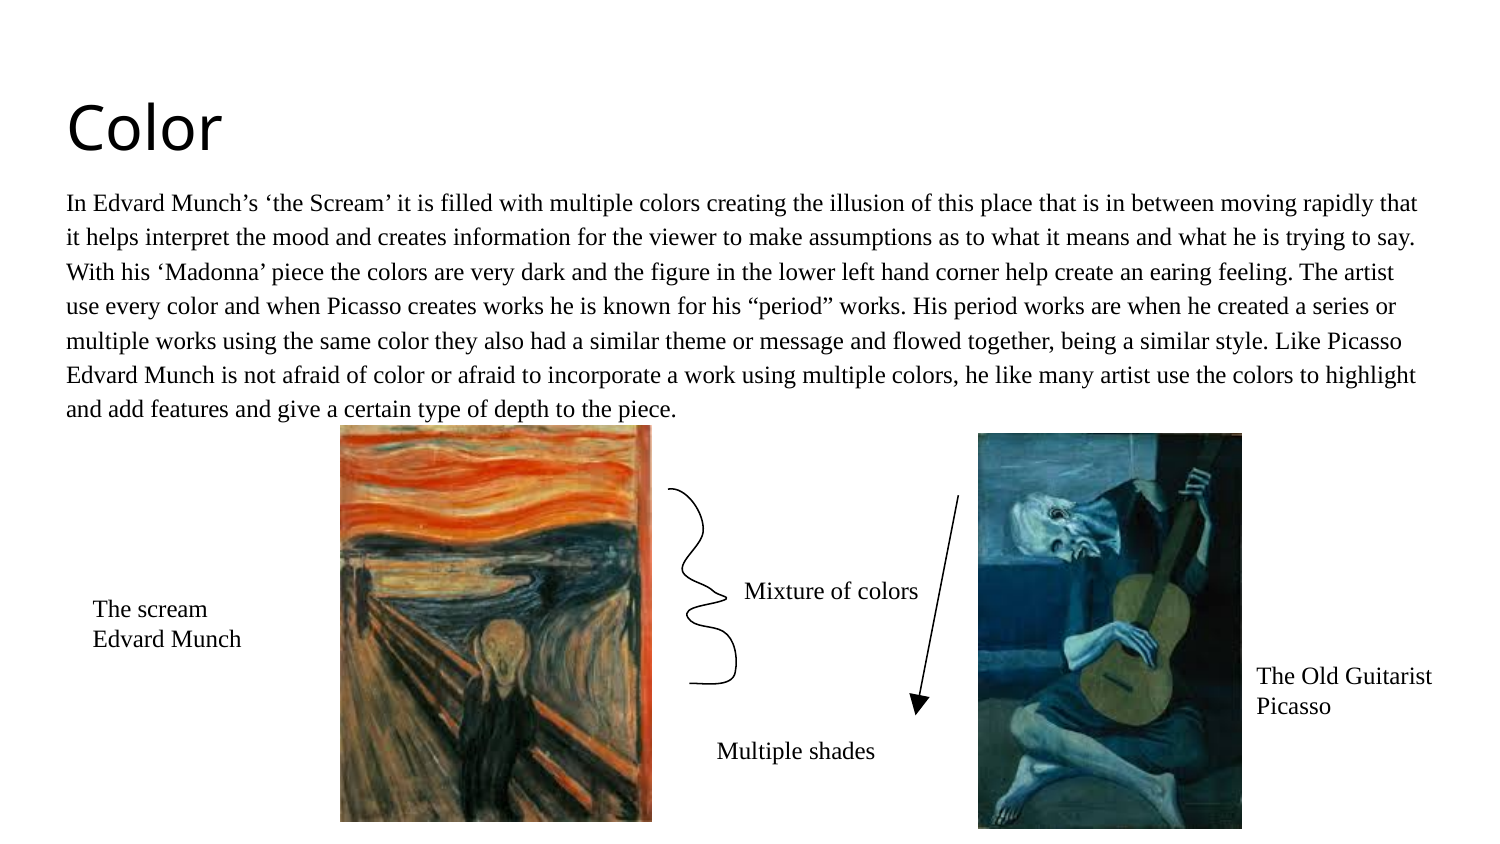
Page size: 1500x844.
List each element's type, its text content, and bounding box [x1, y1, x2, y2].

text_box Multiple shades [701, 719, 950, 797]
list In Edvard Munch’s ‘the Scream’ it is filled with multiple colors creating the illusion of this place that is in between moving rapidly that it helps interpret the mood and creates information for the viewer to make assumptions as to what it means and what he is trying to say. With his ‘Madonna’ piece the colors are very dark and the figure in the lower left hand corner help create an earing feeling. The artist use every color and when Picasso creates works he is known for his “period” works. His period works are when he created a series or multiple works using the same color they also had a similar theme or message and flowed together, being a similar style. Like Picasso Edvard Munch is not afraid of color or afraid to incorporate a work using multiple colors, he like many artist use the colors to highlight and add features and give a certain type of depth to the piece. [51, 166, 1449, 714]
picture [978, 432, 1242, 829]
text_box [667, 488, 737, 684]
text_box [915, 494, 959, 716]
picture [340, 425, 652, 822]
text_box Mixture of colors [729, 559, 910, 664]
text_box Mixture of colors [963, 559, 968, 664]
text_box The Old Guitarist Picasso [1247, 645, 1480, 762]
text_box The scream Edvard Munch [77, 577, 335, 664]
title Color [51, 72, 1449, 166]
